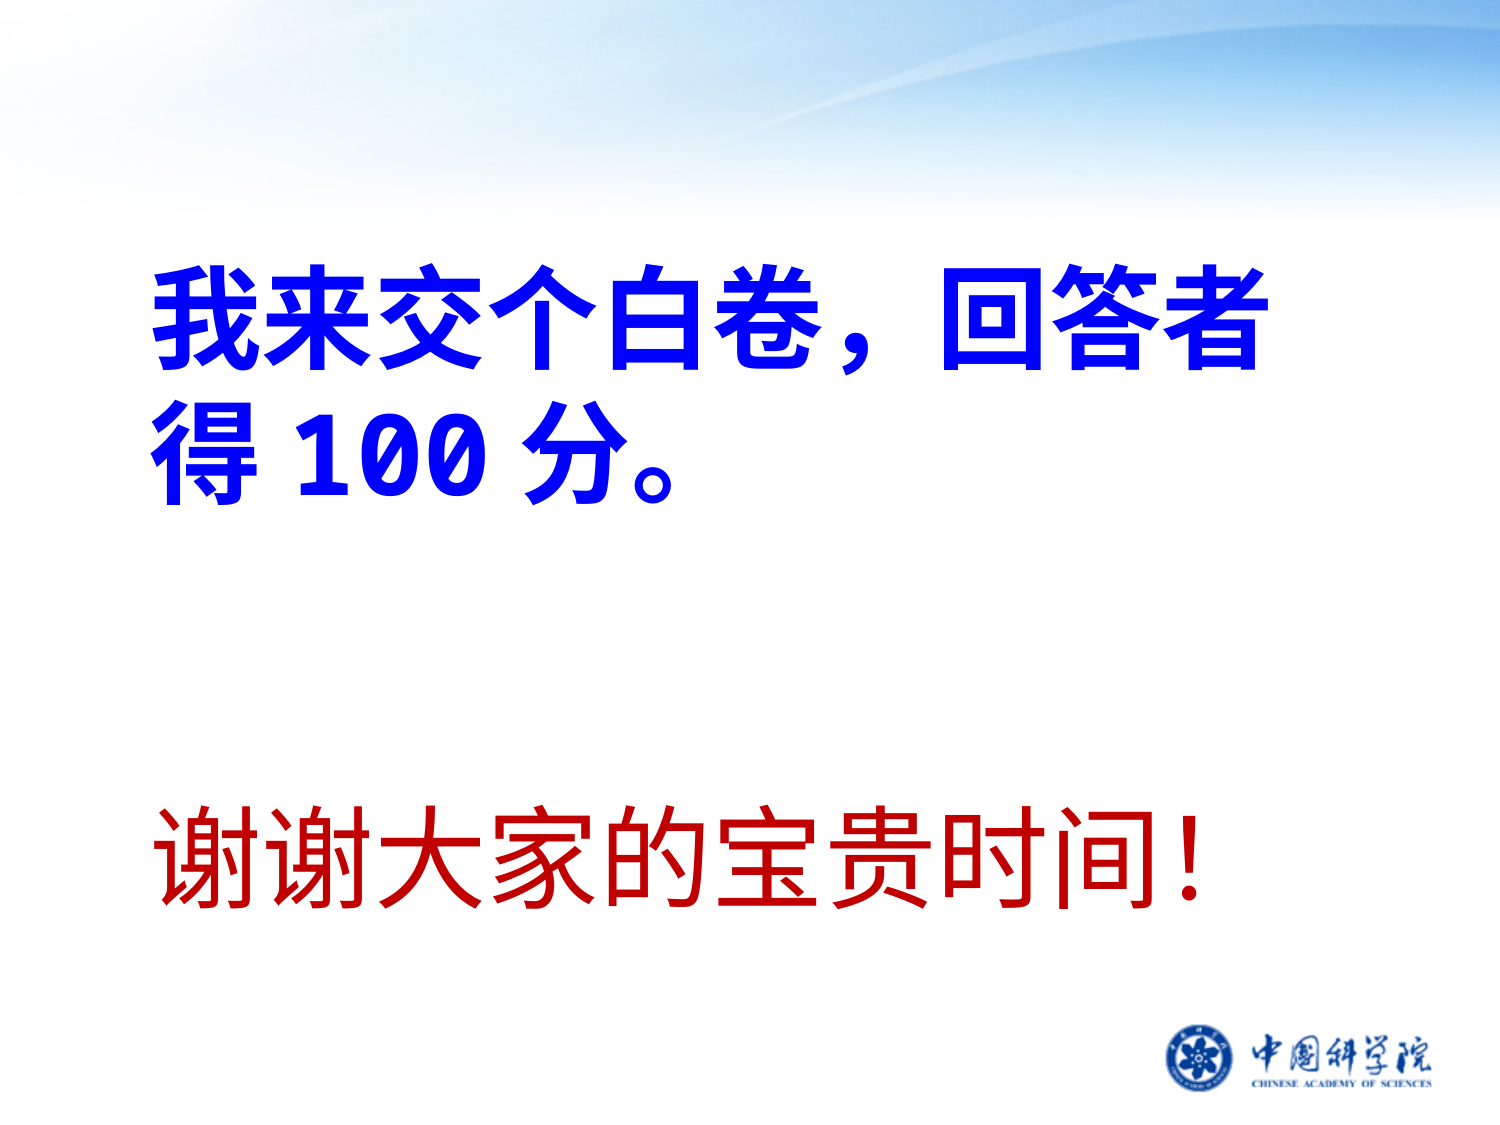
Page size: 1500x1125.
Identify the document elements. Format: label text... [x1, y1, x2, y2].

picture [0, 0, 1500, 1125]
text_box 我来交个白卷，回答者得100分。 谢谢大家的宝贵时间！ [134, 240, 1382, 931]
